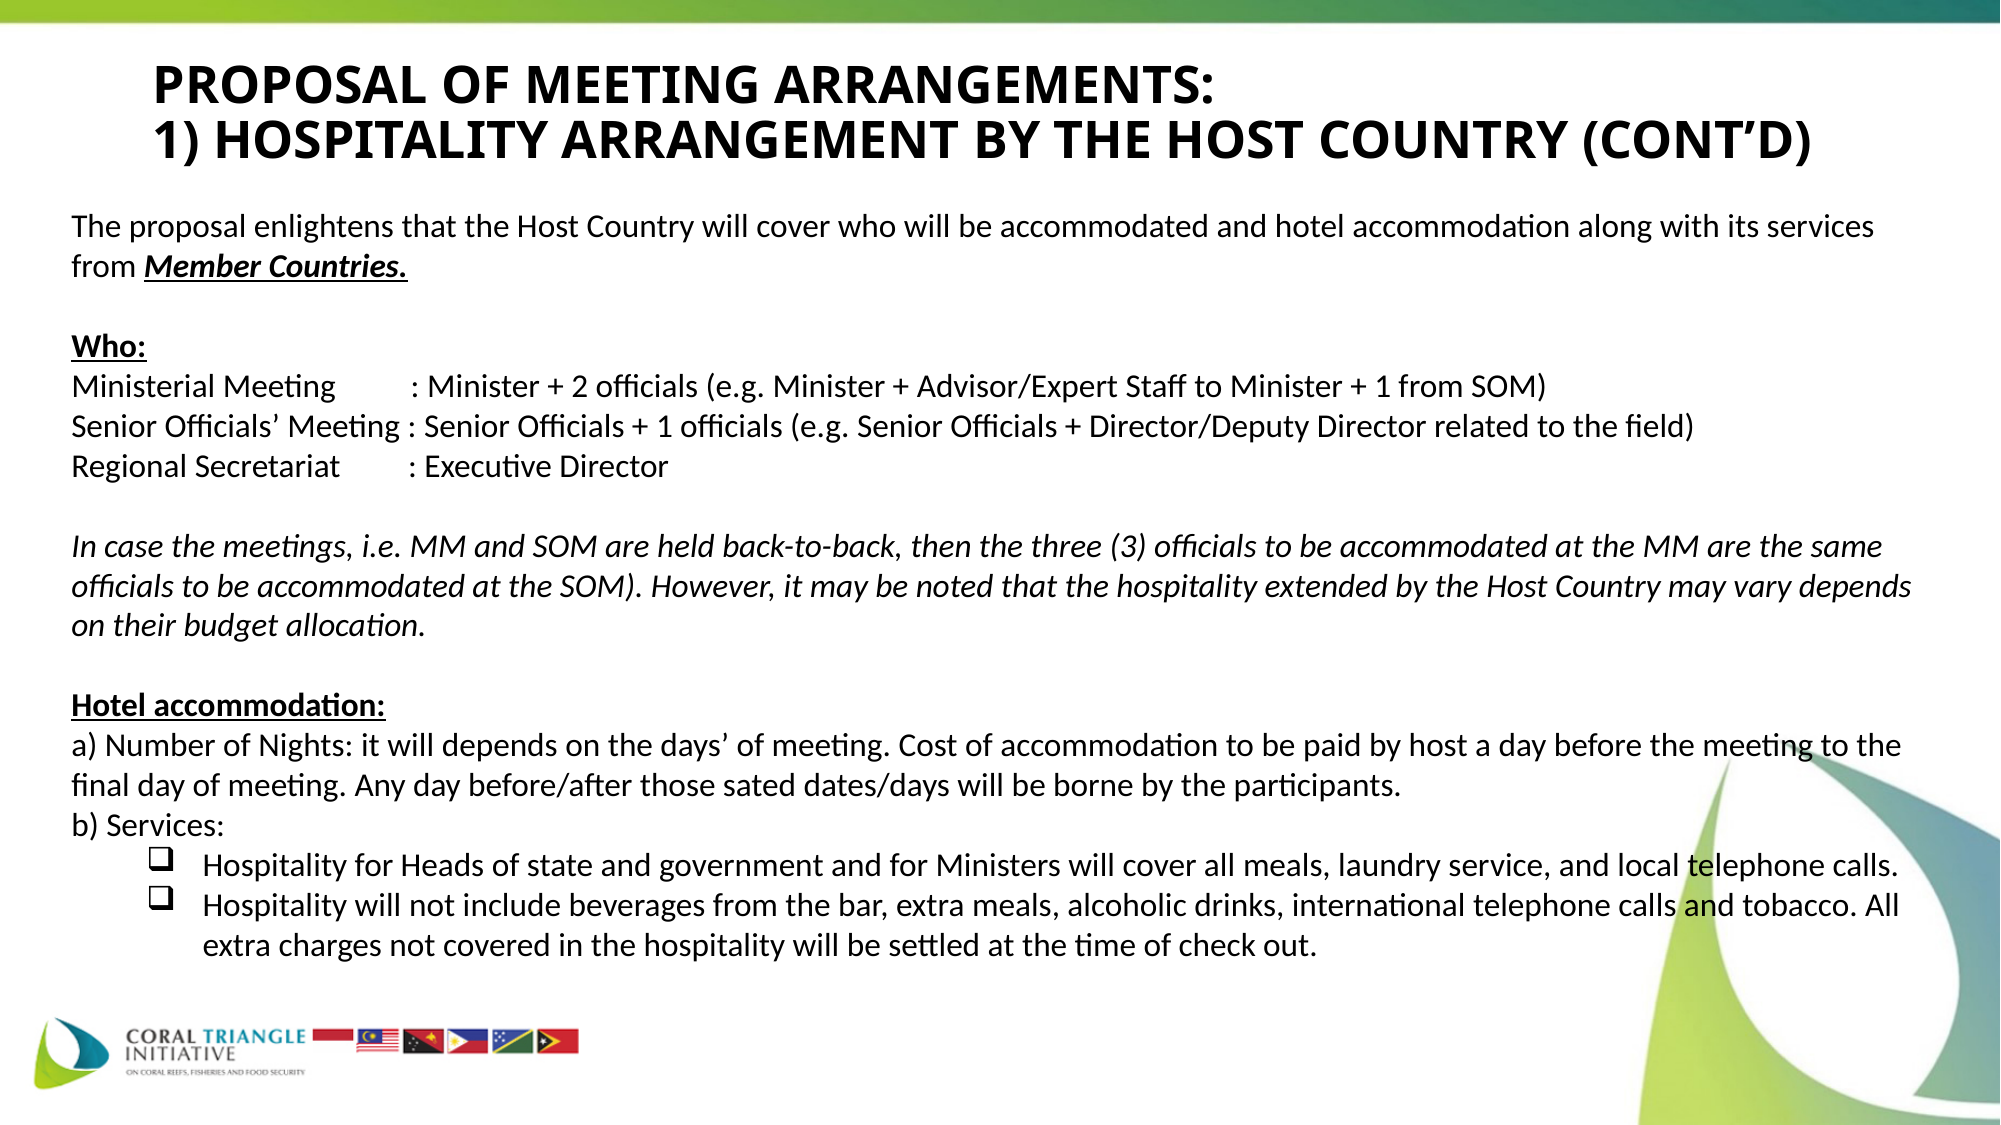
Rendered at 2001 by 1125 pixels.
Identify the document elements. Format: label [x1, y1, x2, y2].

list [0, 0, 2000, 1125]
